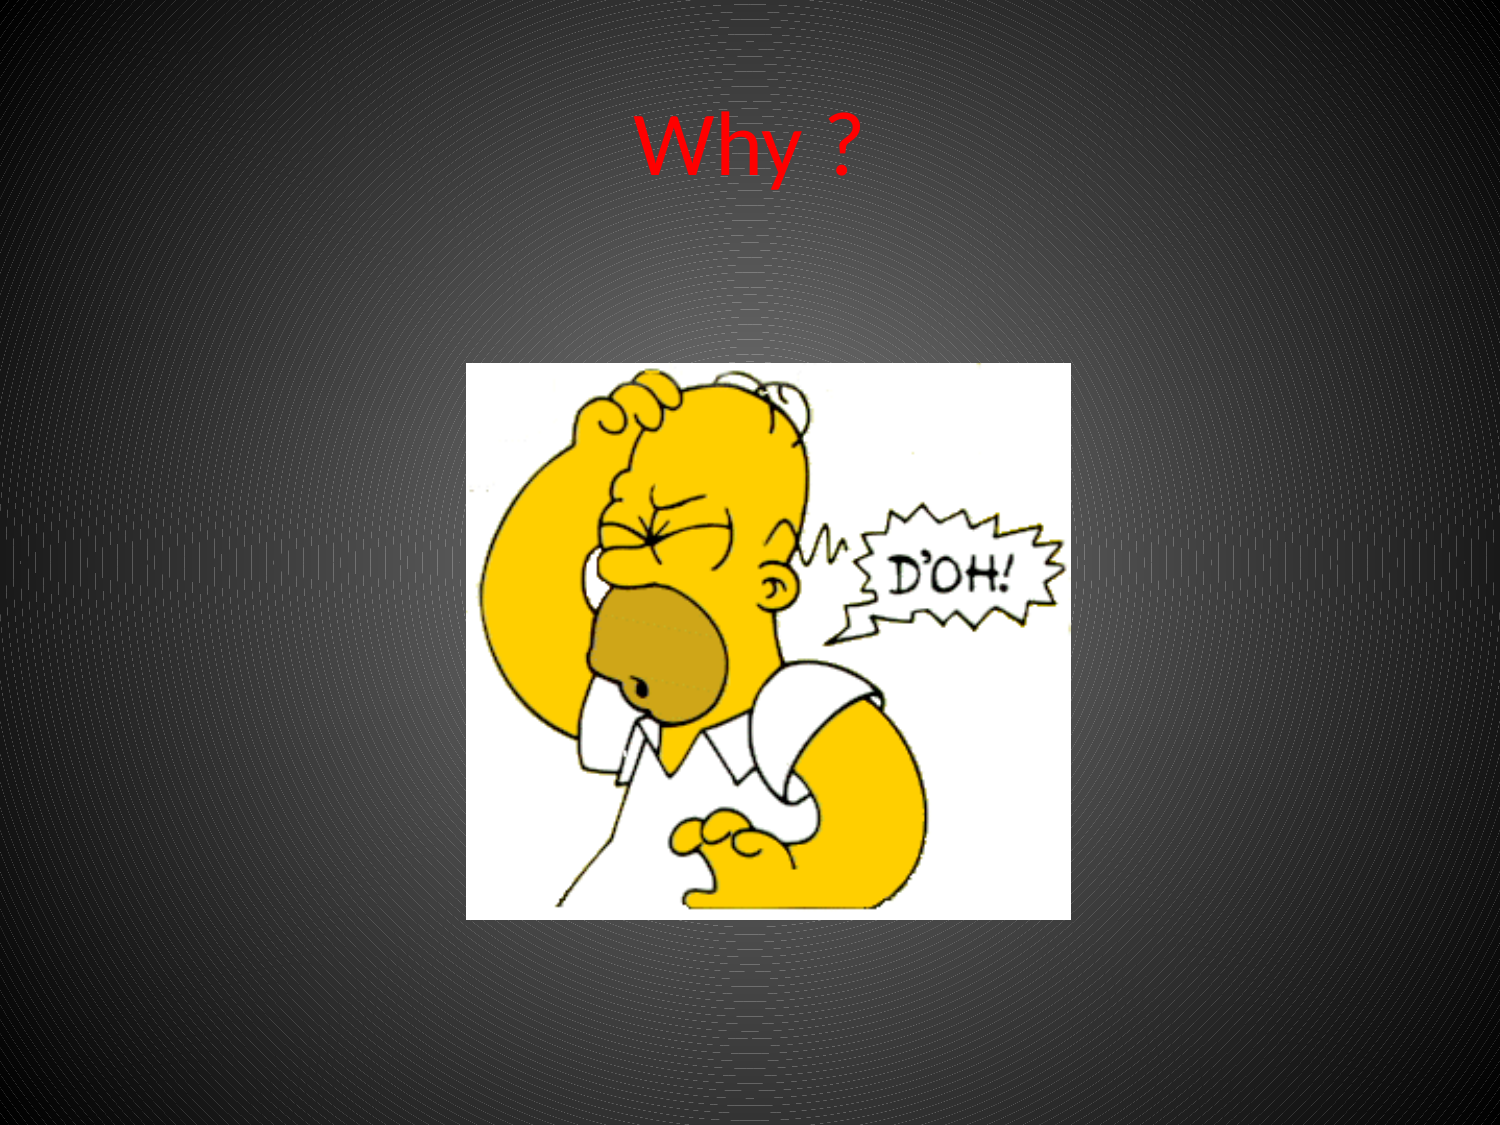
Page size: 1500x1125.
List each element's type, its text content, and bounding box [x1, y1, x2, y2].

title Why ? [75, 45, 1425, 233]
picture [466, 363, 1071, 920]
